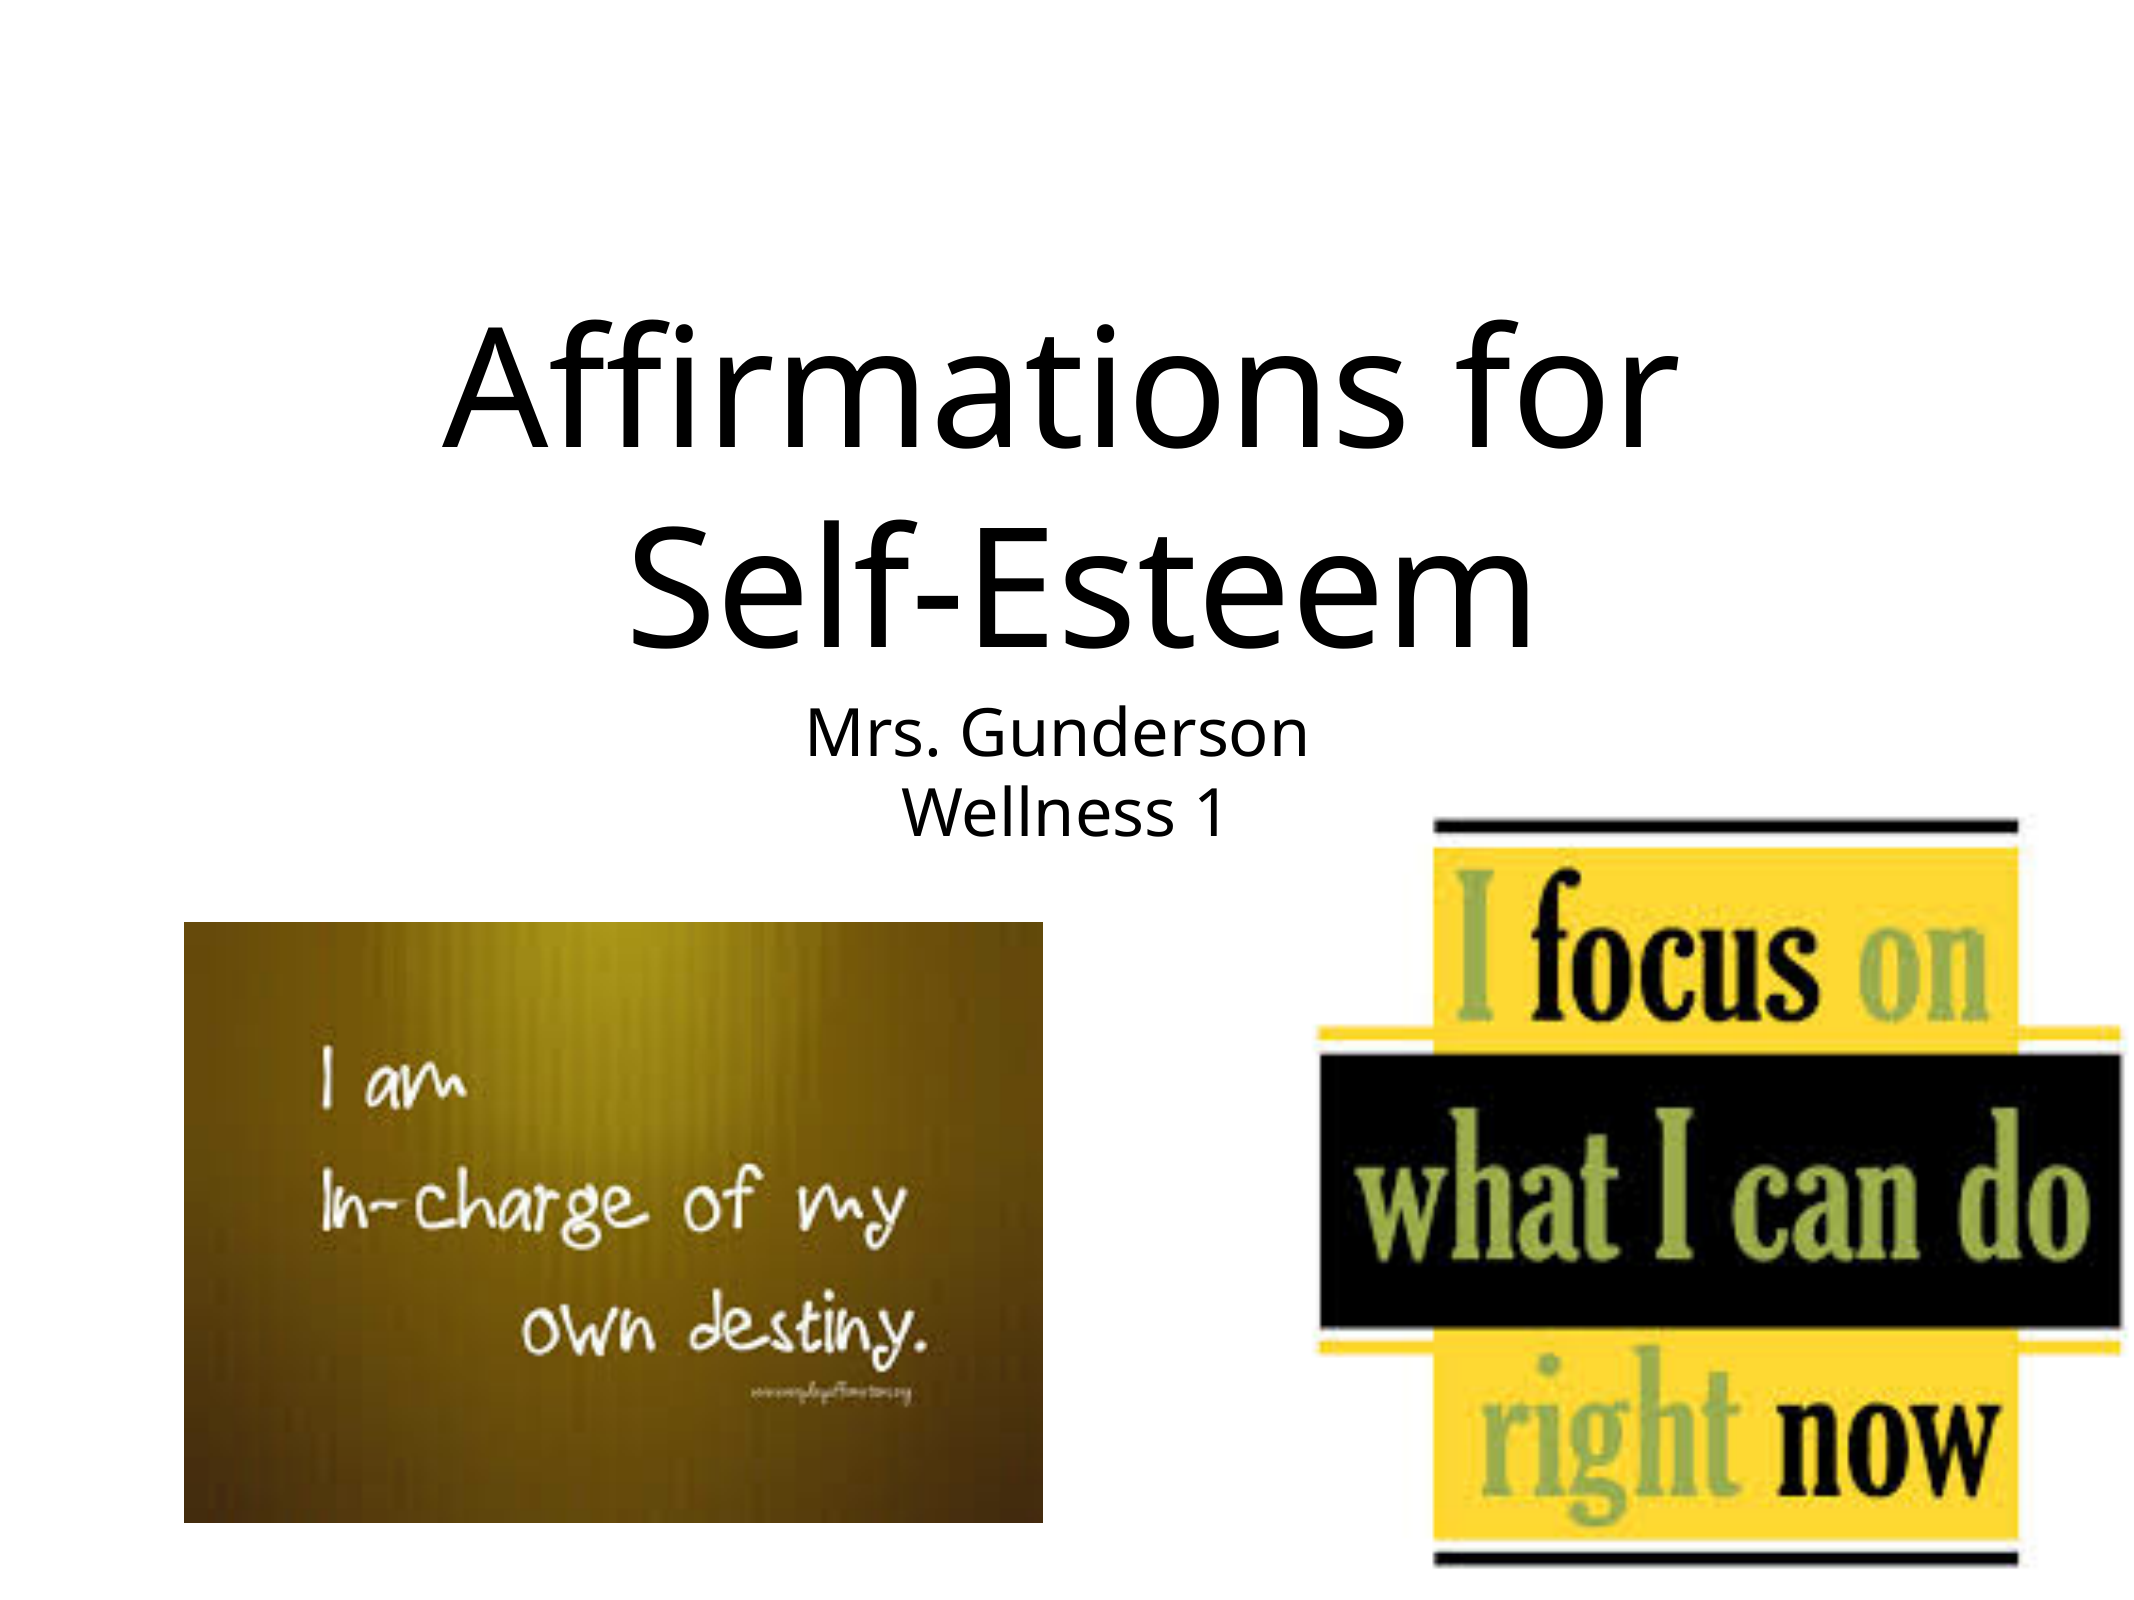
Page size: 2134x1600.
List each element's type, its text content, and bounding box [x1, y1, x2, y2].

picture [1284, 784, 2134, 1600]
picture [183, 922, 1043, 1524]
title Affirmations for Self-Esteem [62, 139, 2105, 682]
list Mrs. Gunderson Wellness 1 [207, 689, 1926, 876]
